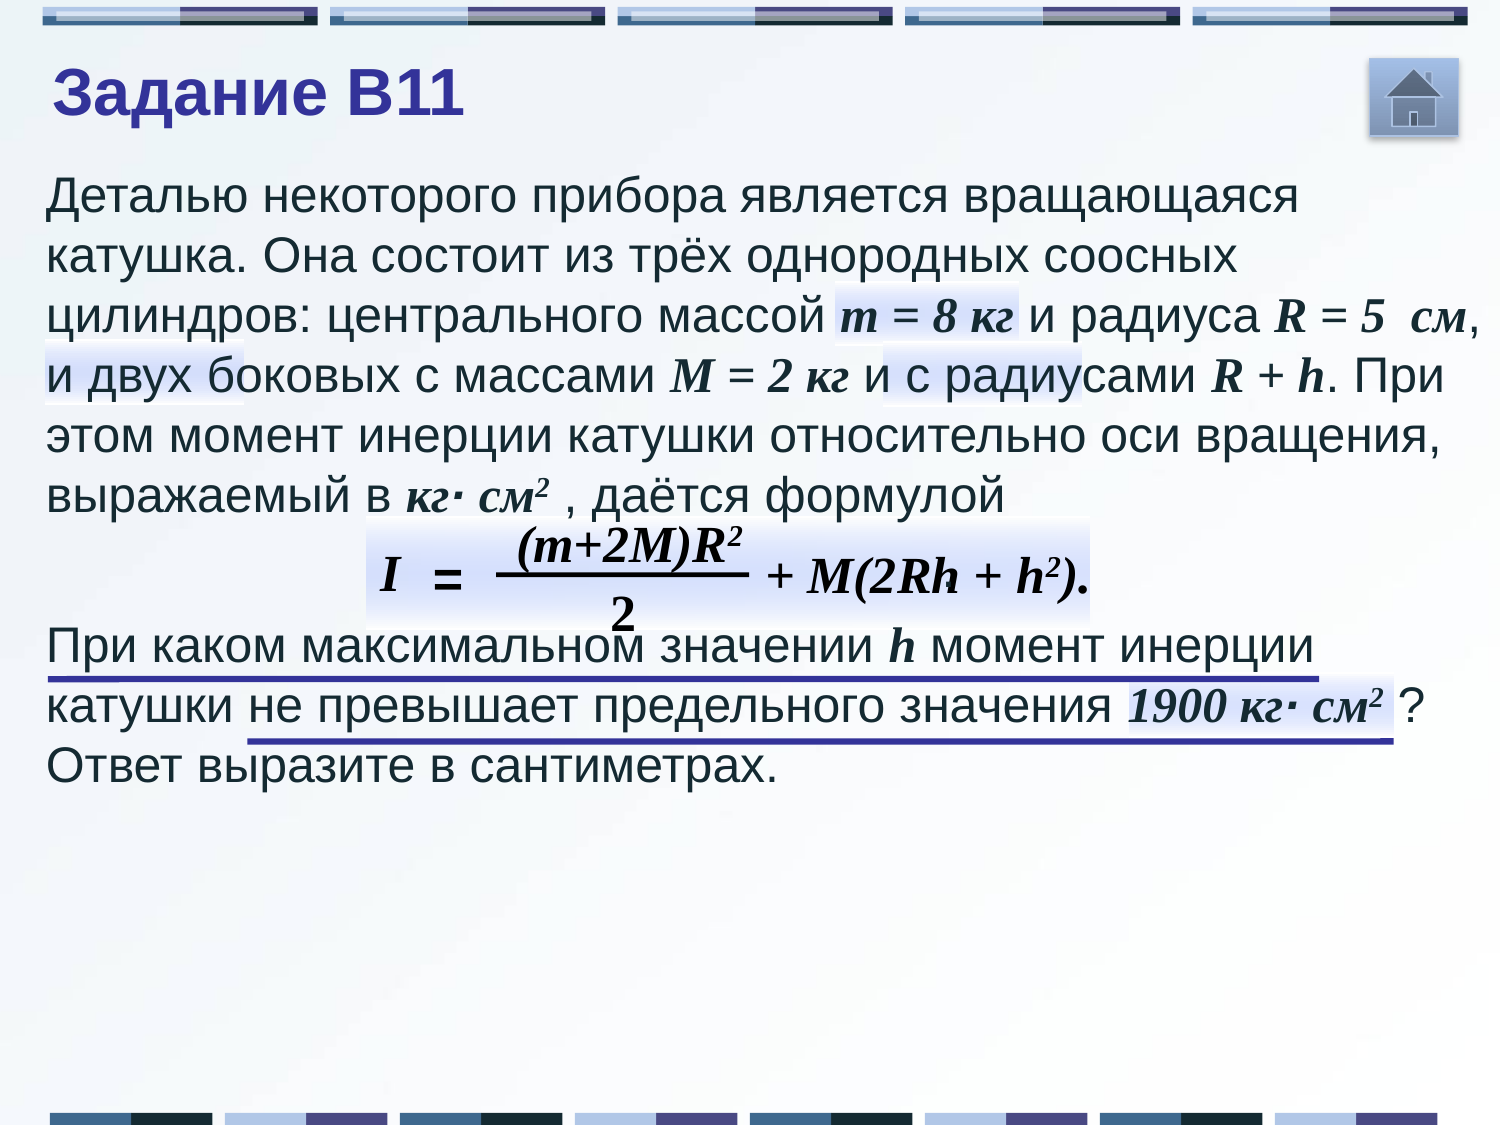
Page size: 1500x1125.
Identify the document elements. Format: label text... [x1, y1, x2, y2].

picture [0, 0, 1500, 1125]
text_box [1369, 58, 1459, 137]
text_box Задание B11 [37, 41, 481, 136]
text_box Деталью некоторого прибора является вращающаяся катушка. Она состоит из трёх однородных соосных цилиндров: центрального массой m = 8 кг и радиуса R = 5 см, и двух боковых с массами M = 2 кг и с радиусами R + h. При этом момент инерции катушки относительно оси вращения, выражаемый в кг· см2 , даётся формулой . При каком максимальном значении h момент инерции катушки не превышает предельного значения 1900 кг· см2 ? Ответ выразите в сантиметрах. [45, 154, 1500, 800]
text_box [380, 510, 1130, 643]
